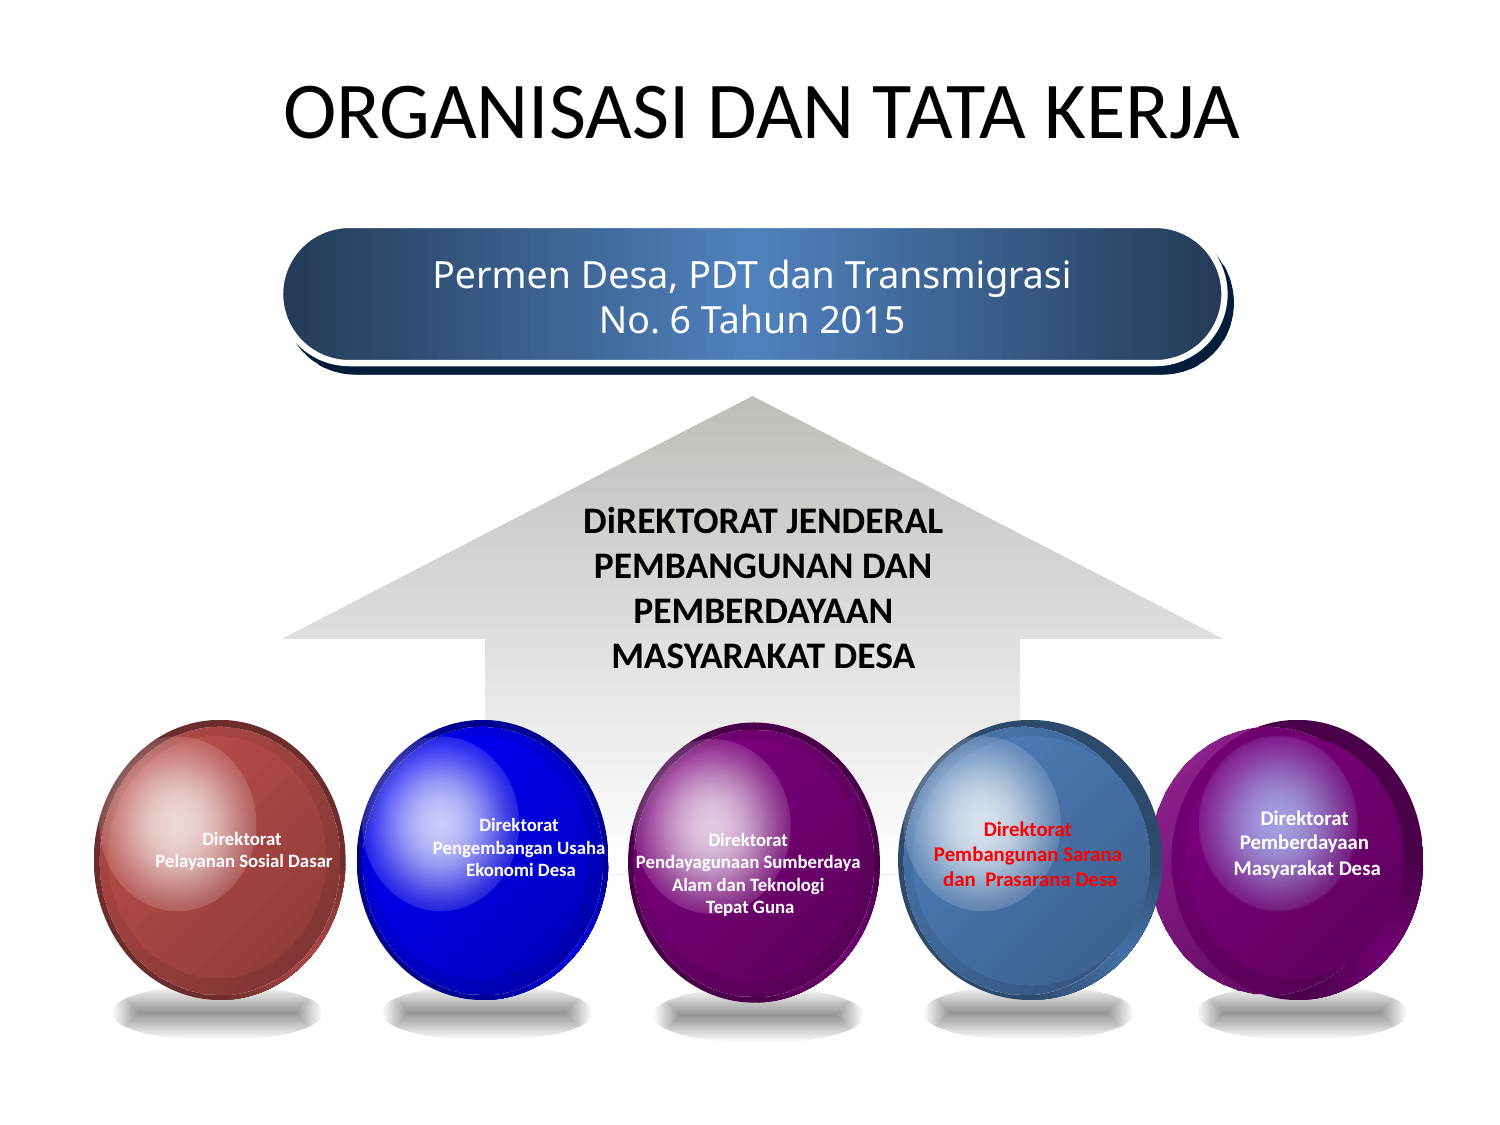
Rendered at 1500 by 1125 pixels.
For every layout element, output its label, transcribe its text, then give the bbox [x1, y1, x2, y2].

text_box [93, 224, 1424, 1044]
title ORGANISASI DAN TATA KERJA [125, 50, 1400, 163]
